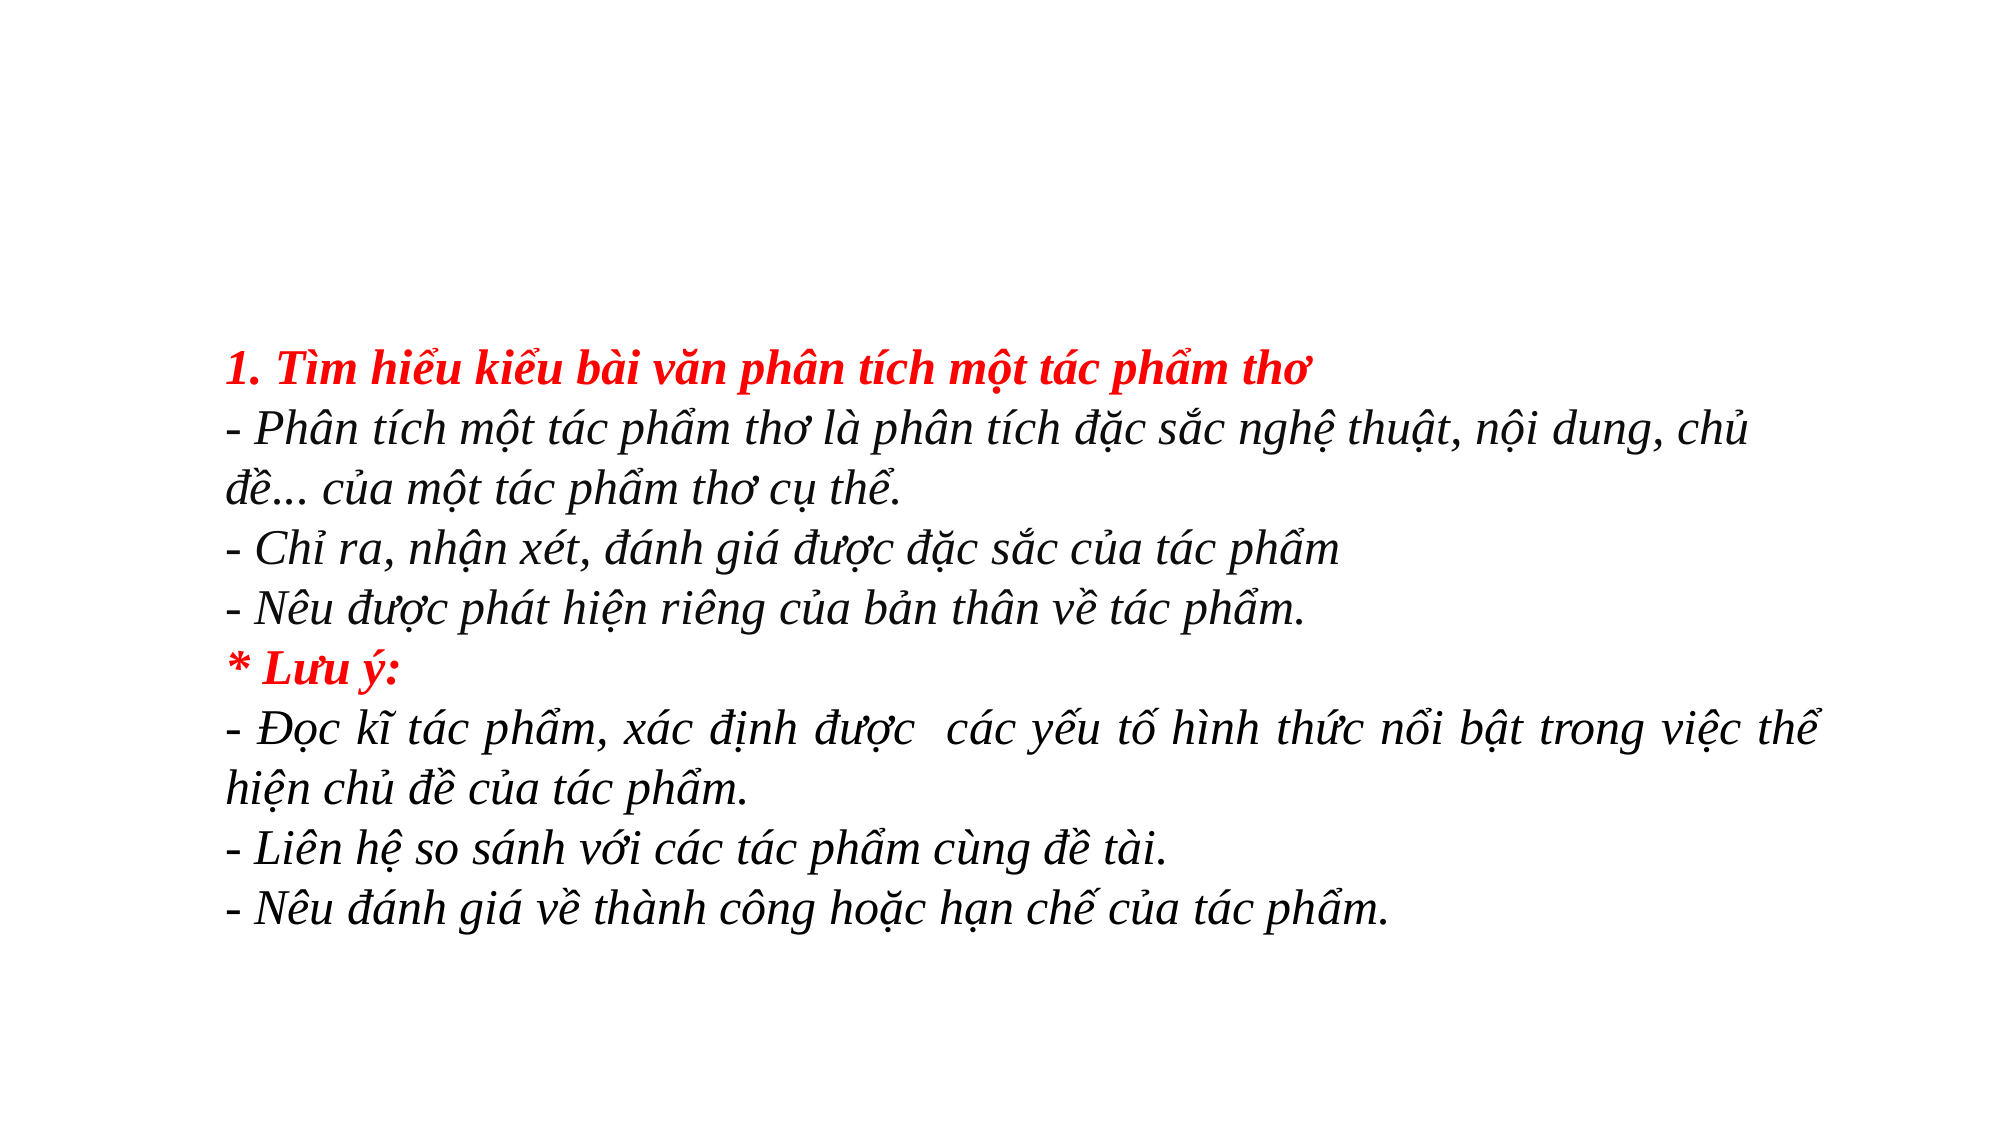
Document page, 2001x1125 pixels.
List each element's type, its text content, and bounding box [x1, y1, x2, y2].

text_box 1. Tìm hiểu kiểu bài văn phân tích một tác phẩm thơ - Phân tích một tác phẩm thơ là phân tích đặc sắc nghệ thuật, nội dung, chủ đề... của một tác phẩm thơ cụ thể. - Chỉ ra, nhận xét, đánh giá được đặc sắc của tác phẩm - Nêu được phát hiện riêng của bản thân về tác phẩm. * Lưu ý: - Đọc kĩ tác phẩm, xác định được các yếu tố hình thức nổi bật trong việc thể hiện chủ đề của tác phẩm. - Liên hệ so sánh với các tác phẩm cùng đề tài. - Nêu đánh giá về thành công hoặc hạn chế của tác phẩm. [210, 327, 1835, 943]
